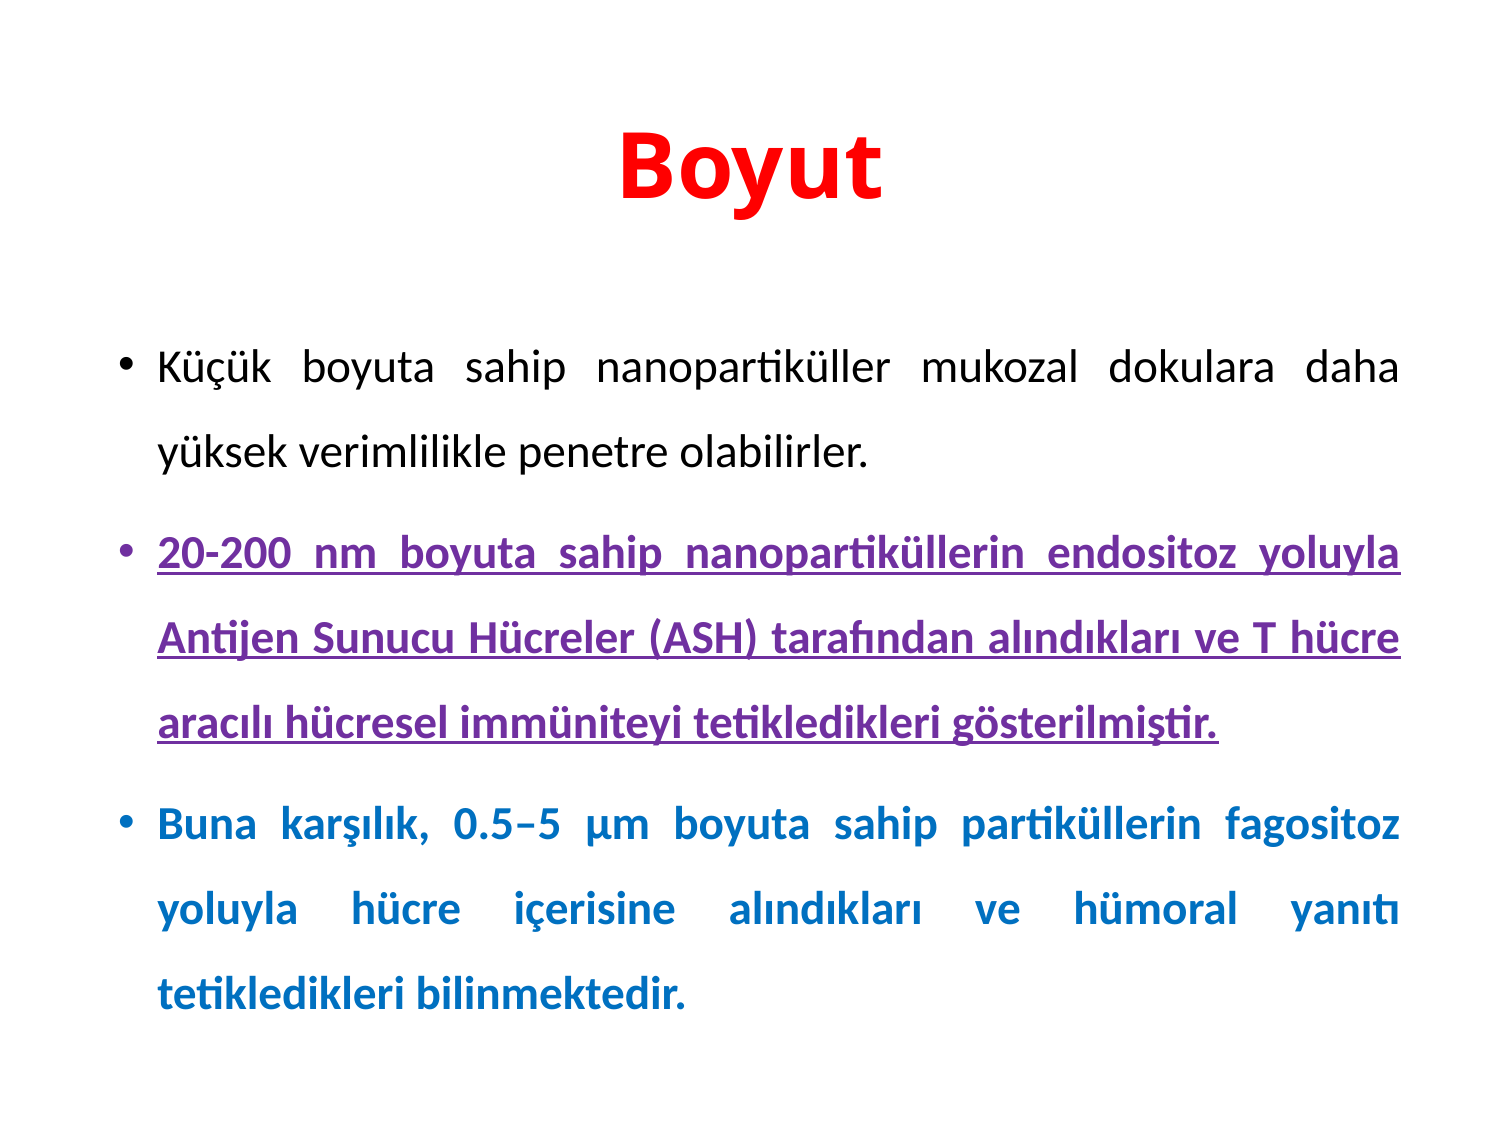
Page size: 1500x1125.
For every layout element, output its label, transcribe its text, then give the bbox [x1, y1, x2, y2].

list Küçük boyuta sahip nanopartiküller mukozal dokulara daha yüksek verimlilikle penetre olabilirler. 20-200 nm boyuta sahip nanopartiküllerin endositoz yoluyla Antijen Sunucu Hücreler (ASH) tarafından alındıkları ve T hücre aracılı hücresel immüniteyi tetikledikleri gösterilmiştir. Buna karşılık, 0.5–5 μm boyuta sahip partiküllerin fagositoz yoluyla hücre içerisine alındıkları ve hümoral yanıtı tetikledikleri bilinmektedir. [103, 299, 1416, 1039]
title Boyut [103, 59, 1397, 278]
